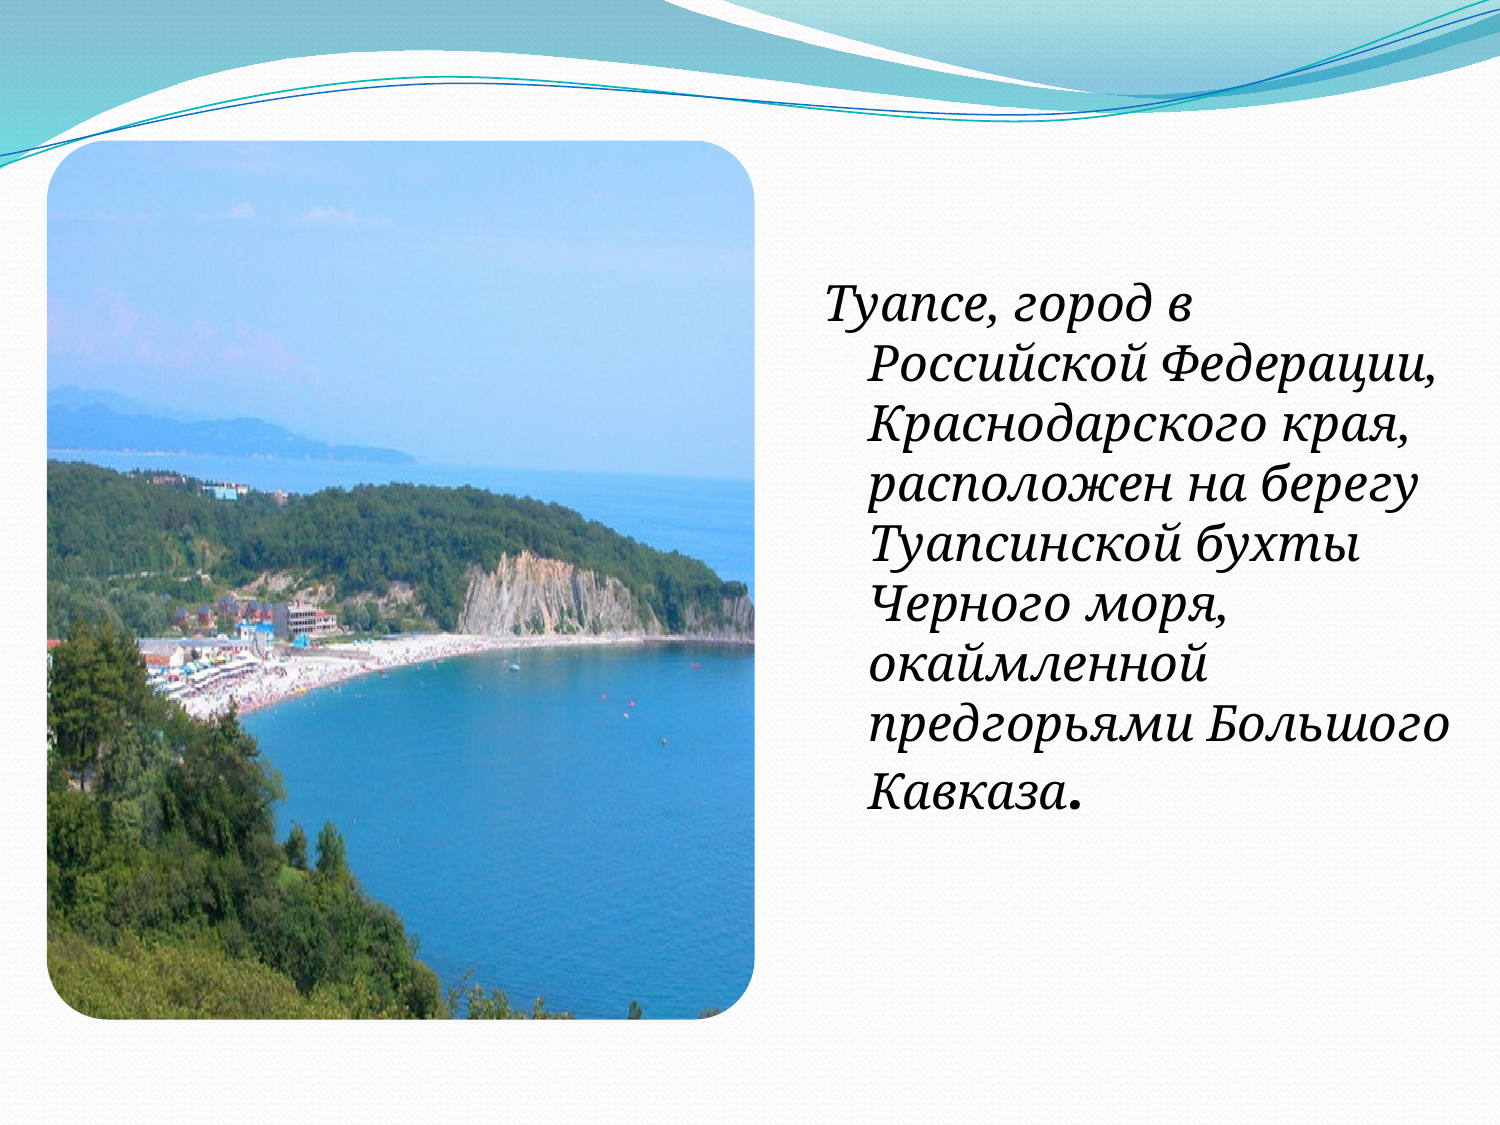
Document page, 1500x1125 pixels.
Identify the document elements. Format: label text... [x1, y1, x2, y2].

list Туапсе, город в Российской Федерации, Краснодарского края, расположен на берегу Туапсинской бухты Черного моря, окаймленной предгорьями Большого Кавказа. [808, 175, 1472, 1078]
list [46, 140, 755, 1020]
